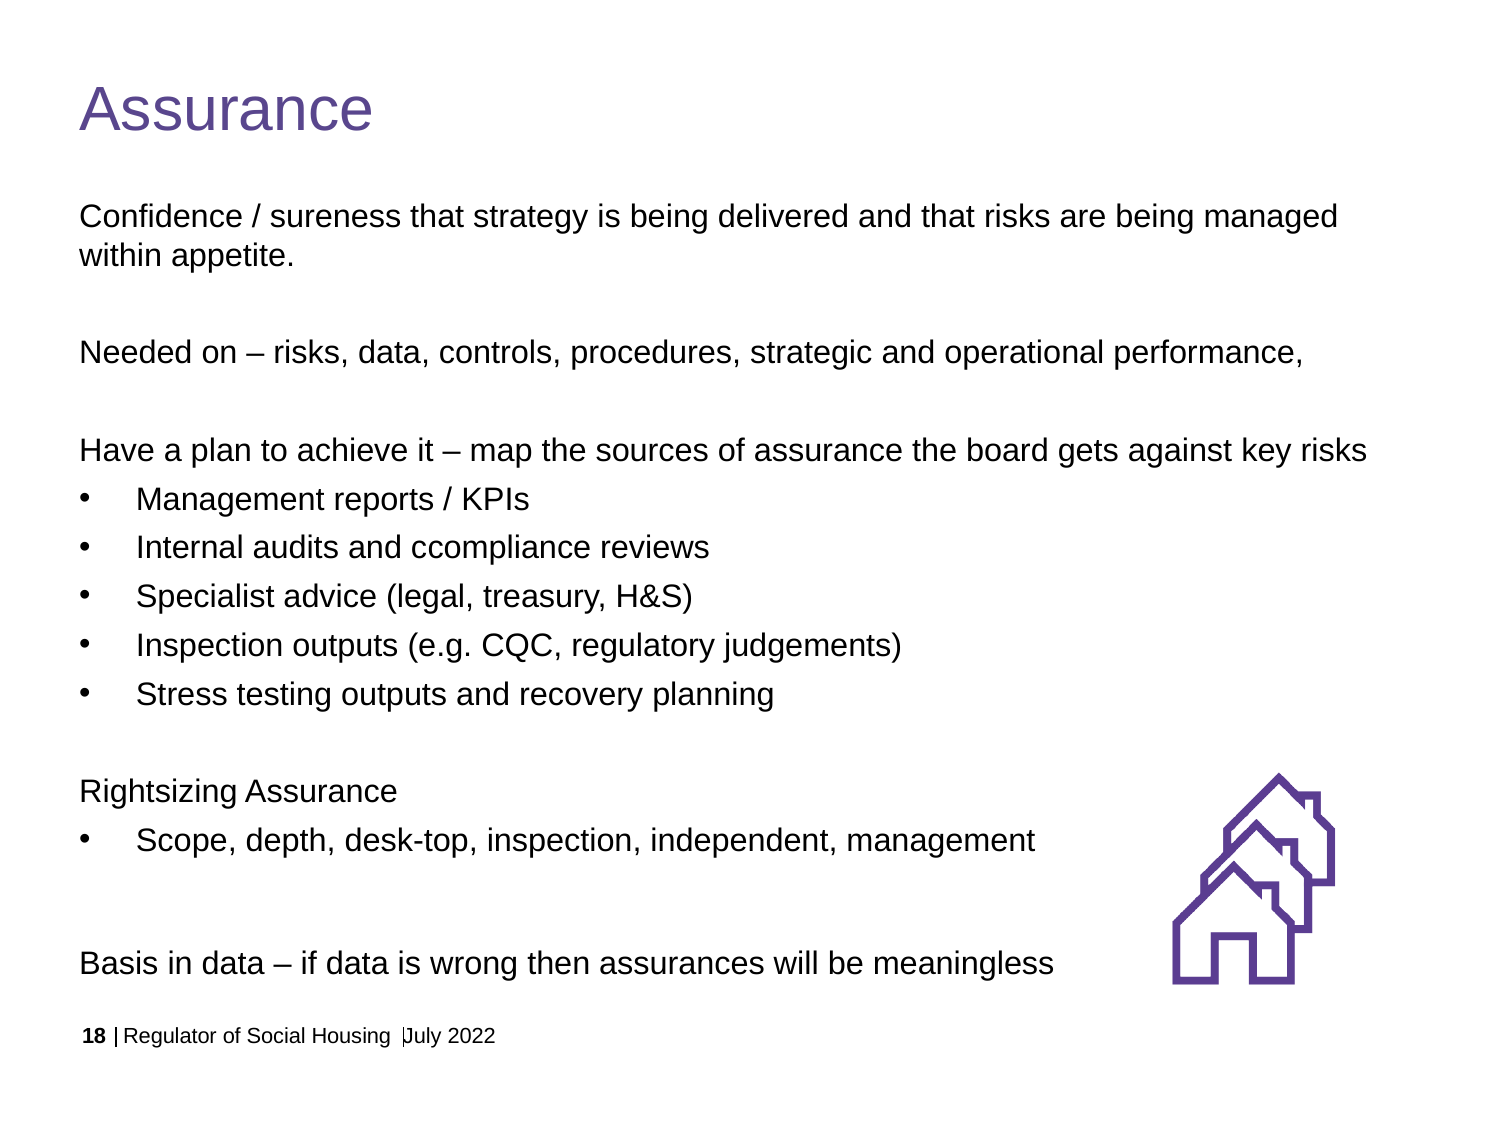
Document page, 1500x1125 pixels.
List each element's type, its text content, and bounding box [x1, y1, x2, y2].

list Confidence / sureness that strategy is being delivered and that risks are being managed within appetite. Needed on – risks, data, controls, procedures, strategic and operational performance, Have a plan to achieve it – map the sources of assurance the board gets against key risks Management reports / KPIs Internal audits and ccompliance reviews Specialist advice (legal, treasury, H&S) Inspection outputs (e.g. CQC, regulatory judgements) Stress testing outputs and recovery planning Rightsizing Assurance Scope, depth, desk-top, inspection, independent, management Basis in data – if data is wrong then assurances will be meaningless [79, 194, 1411, 991]
picture [1140, 762, 1371, 993]
footer Regulator of Social Housing July 2022 [123, 1021, 703, 1096]
title Assurance [79, 76, 1411, 194]
slide_number 18 [79, 1021, 110, 1040]
